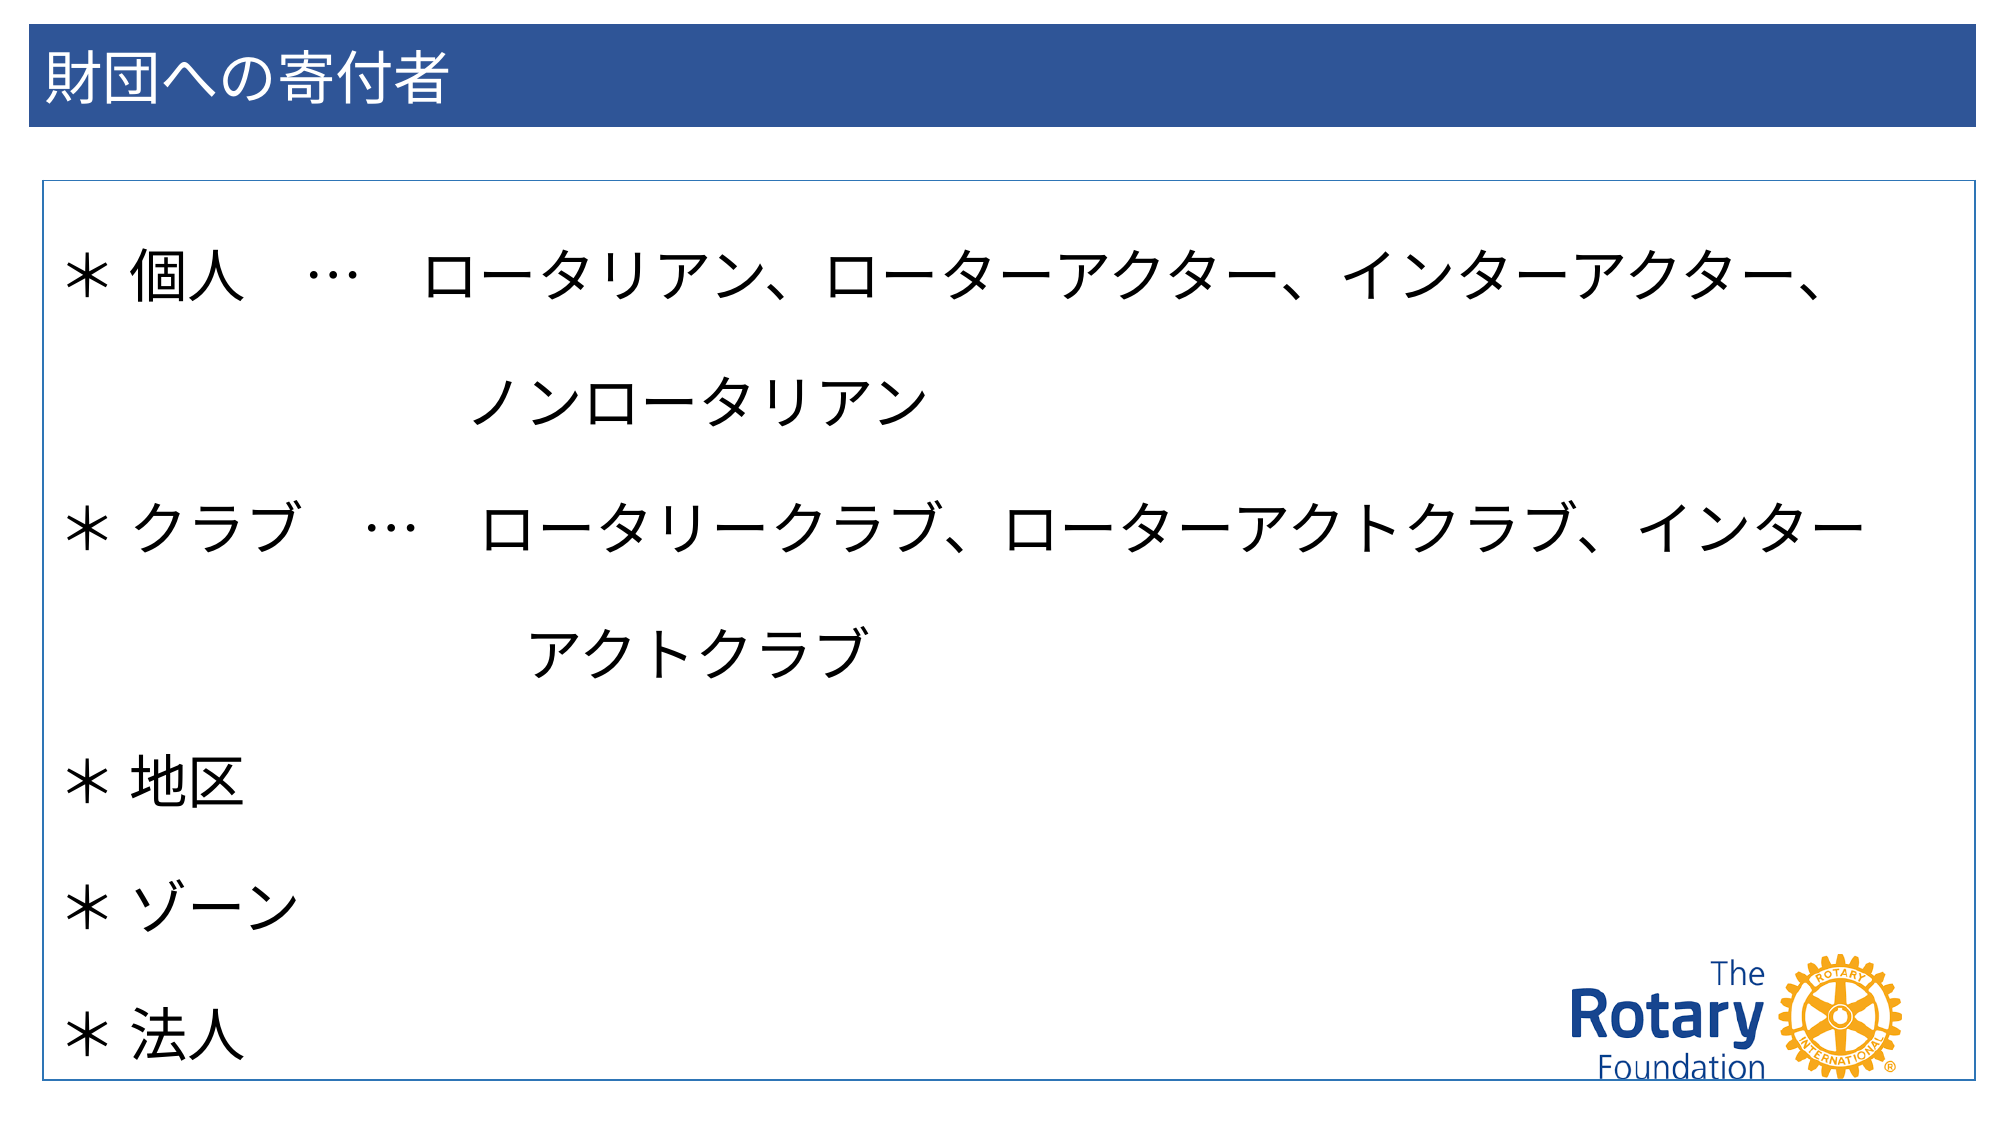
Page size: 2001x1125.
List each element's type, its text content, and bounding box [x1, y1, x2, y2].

picture [1572, 954, 1902, 1079]
text_box 財団への寄付者 [29, 24, 1976, 127]
table_header ＊ 個人 … ロータリアン、ローターアクター、インターアクター、 ノンロータリアン ＊ クラブ … ロータリークラブ、ローターアクトクラブ、インター アクトクラブ ＊ 地区 ＊ ゾーン ＊ 法人 [44, 181, 1974, 1079]
